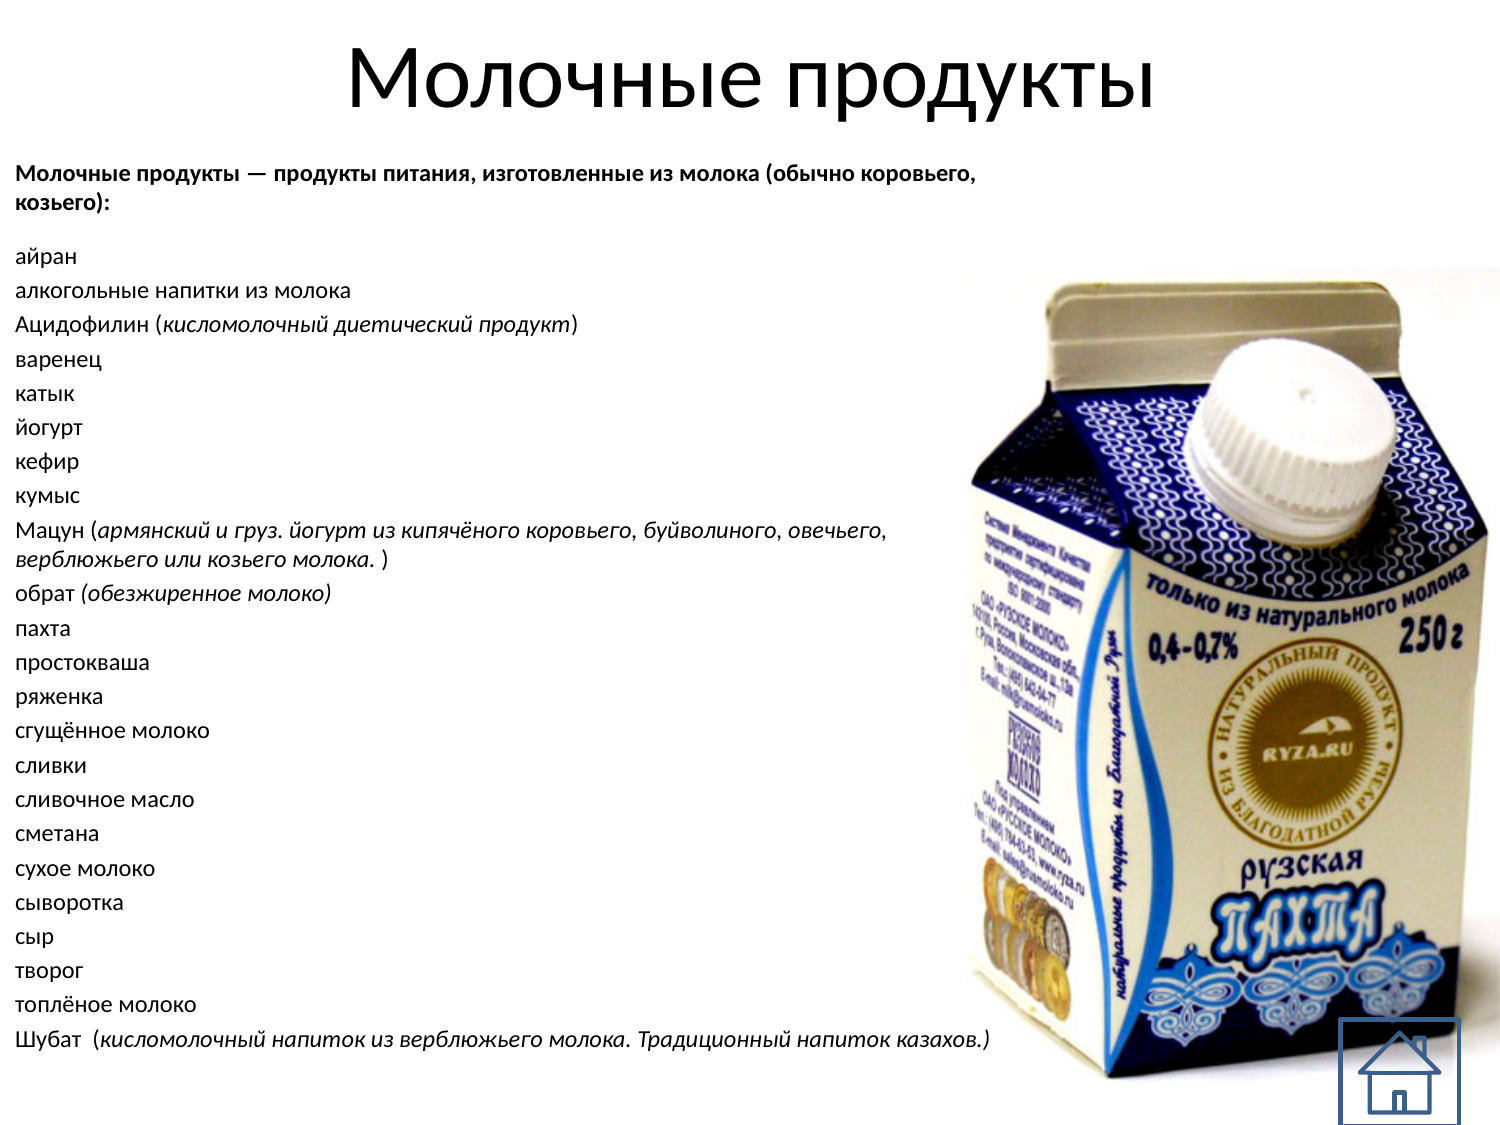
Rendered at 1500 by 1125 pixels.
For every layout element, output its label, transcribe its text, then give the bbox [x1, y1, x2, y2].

title Молочные продукты [76, 0, 1427, 143]
picture [952, 266, 1500, 1087]
text_box [1338, 1094, 1461, 1125]
list Молочные продукты — продукты питания, изготовленные из молока (обычно коровьего, козьего): айран алкогольные напитки из молока Ацидофилин (кисломолочный диетический продукт) варенец катык йогурт кефир кумыс Мацун (армянский и груз. йогурт из кипячёного коровьего, буйволиного, овечьего, верблюжьего или козьего молока. ) обрат (обезжиренное молоко) пахта простокваша ряженка сгущённое молоко сливки сливочное масло сметана сухое молоко сыворотка сыр творог топлёное молоко Шубат (кисломолочный напиток из верблюжьего молока. Традиционный напиток казахов.) [0, 149, 1022, 1125]
